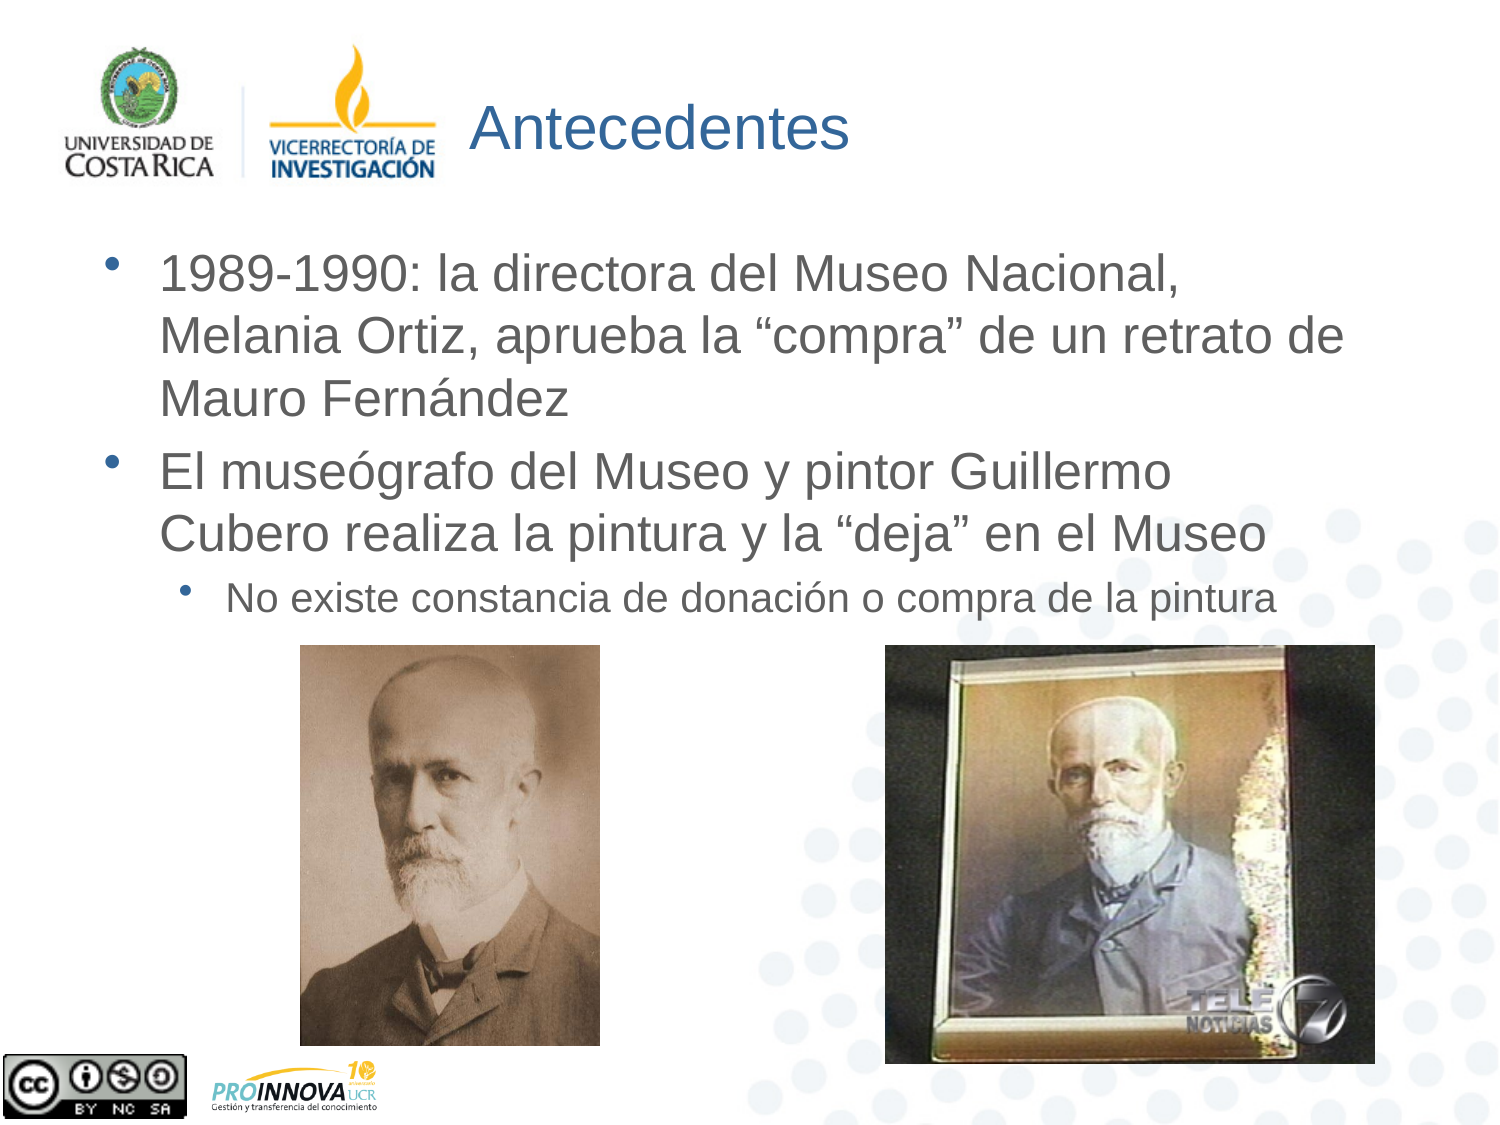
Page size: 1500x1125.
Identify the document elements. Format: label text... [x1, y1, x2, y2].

picture [0, 0, 1500, 1125]
title Antecedentes [454, 31, 1459, 219]
list 1989-1990: la directora del Museo Nacional, Melania Ortiz, aprueba la “compra” de un retrato de Mauro Fernández El museógrafo del Museo y pintor Guillermo Cubero realiza la pintura y la “deja” en el Museo No existe constancia de donación o compra de la pintura [88, 231, 1364, 971]
